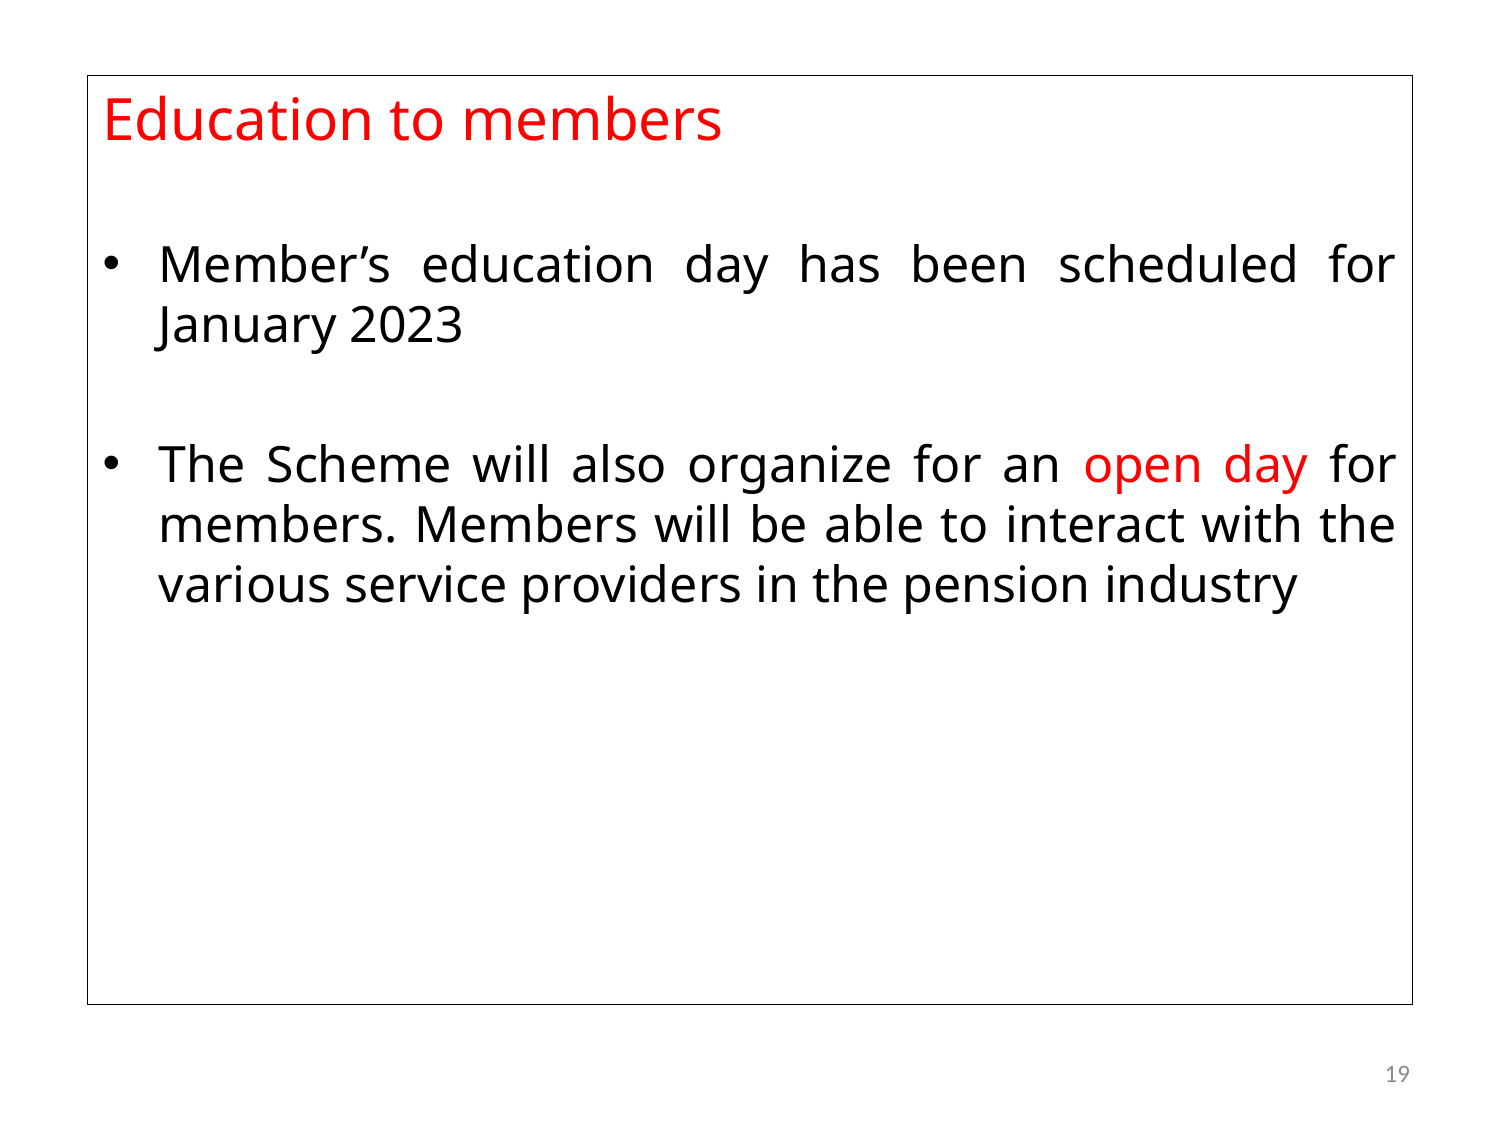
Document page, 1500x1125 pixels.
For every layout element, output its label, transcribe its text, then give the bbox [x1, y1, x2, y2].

slide_number 19 [1074, 1042, 1425, 1103]
list Education to members Member’s education day has been scheduled for January 2023 The Scheme will also organize for an open day for members. Members will be able to interact with the various service providers in the pension industry [87, 75, 1413, 1005]
